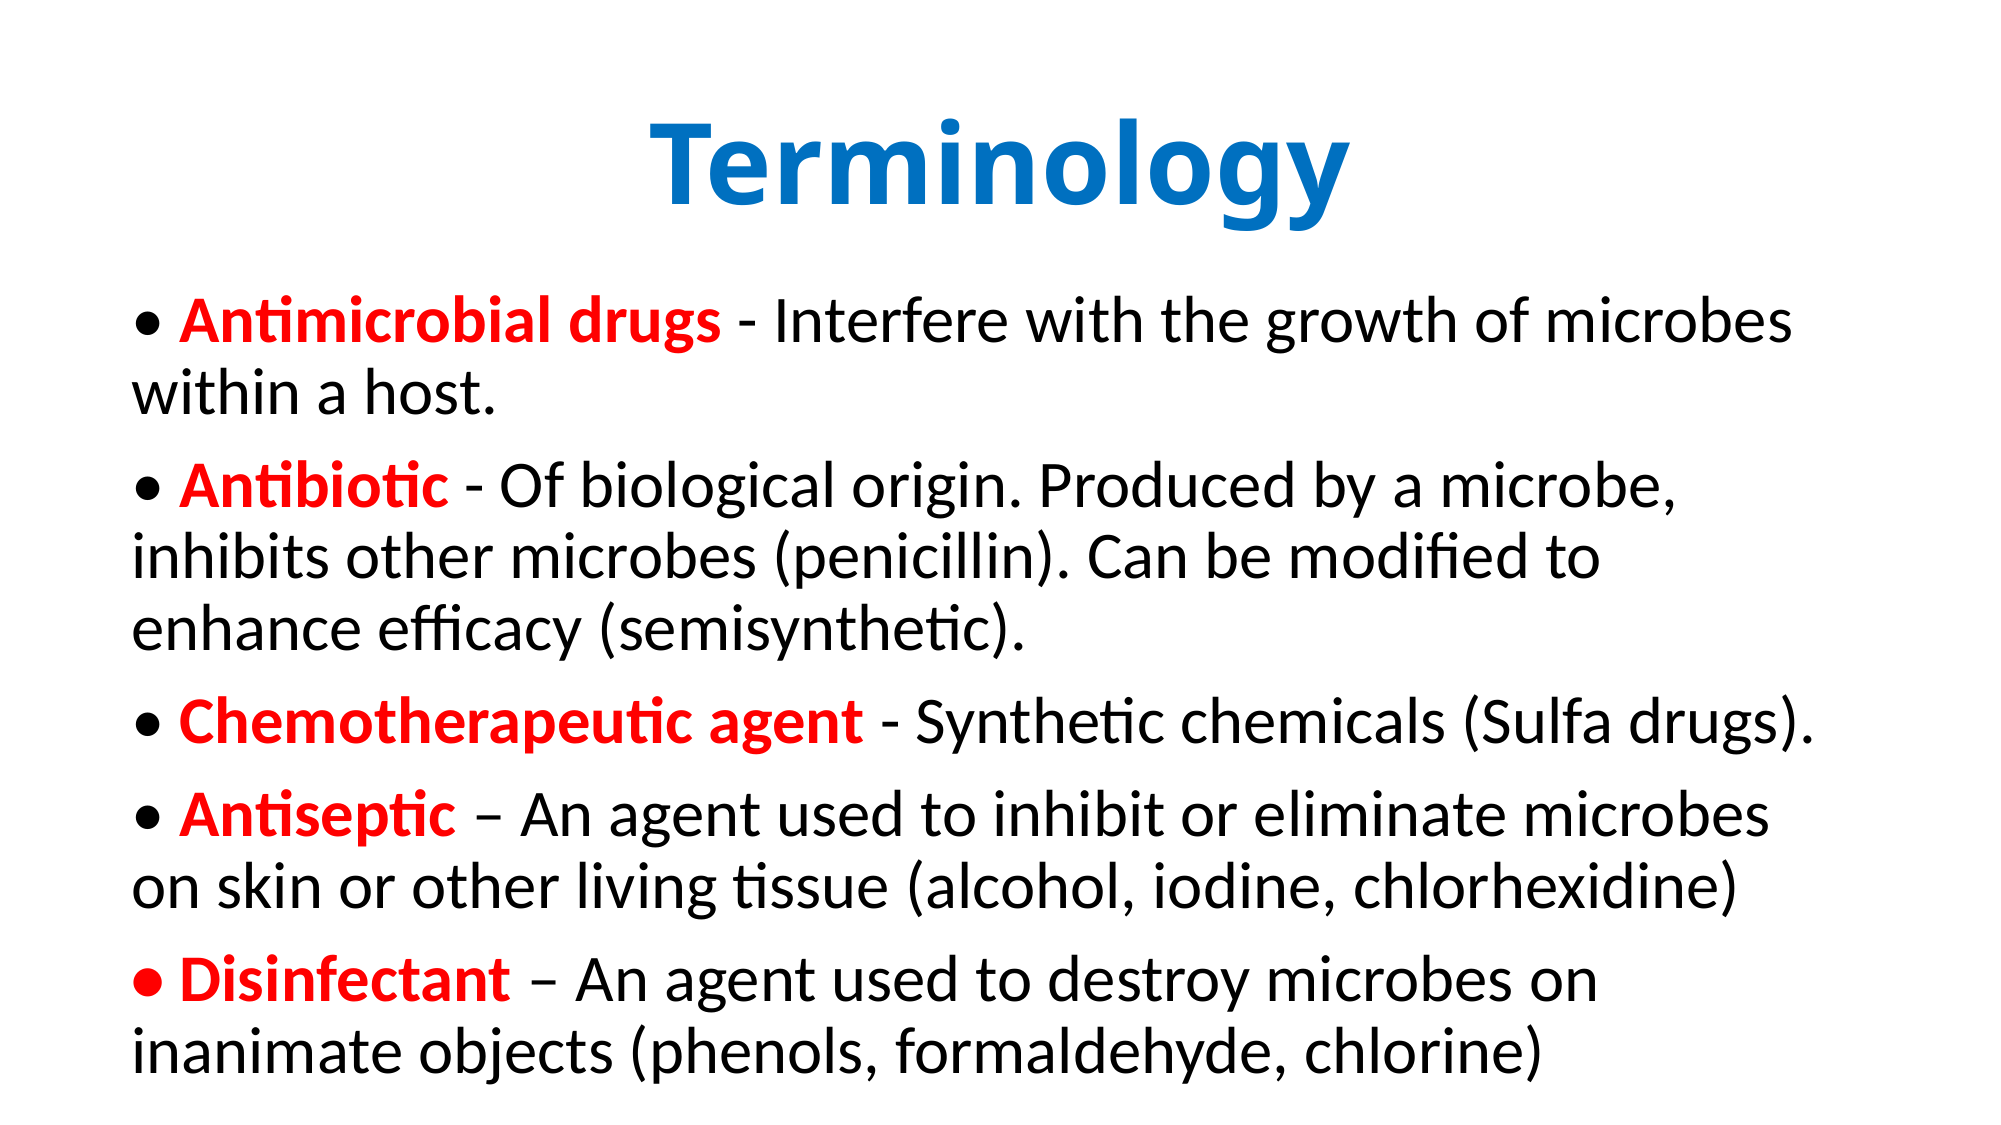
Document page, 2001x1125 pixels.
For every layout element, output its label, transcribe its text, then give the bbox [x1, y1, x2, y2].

list • Antimicrobial drugs - Interfere with the growth of microbes within a host. • Antibiotic - Of biological origin. Produced by a microbe, inhibits other microbes (penicillin). Can be modified to enhance efficacy (semisynthetic). • Chemotherapeutic agent - Synthetic chemicals (Sulfa drugs). • Antiseptic – An agent used to inhibit or eliminate microbes on skin or other living tissue (alcohol, iodine, chlorhexidine) • Disinfectant – An agent used to destroy microbes on inanimate objects (phenols, formaldehyde, chlorine) [116, 277, 1842, 1095]
title Terminology [137, 59, 1863, 278]
